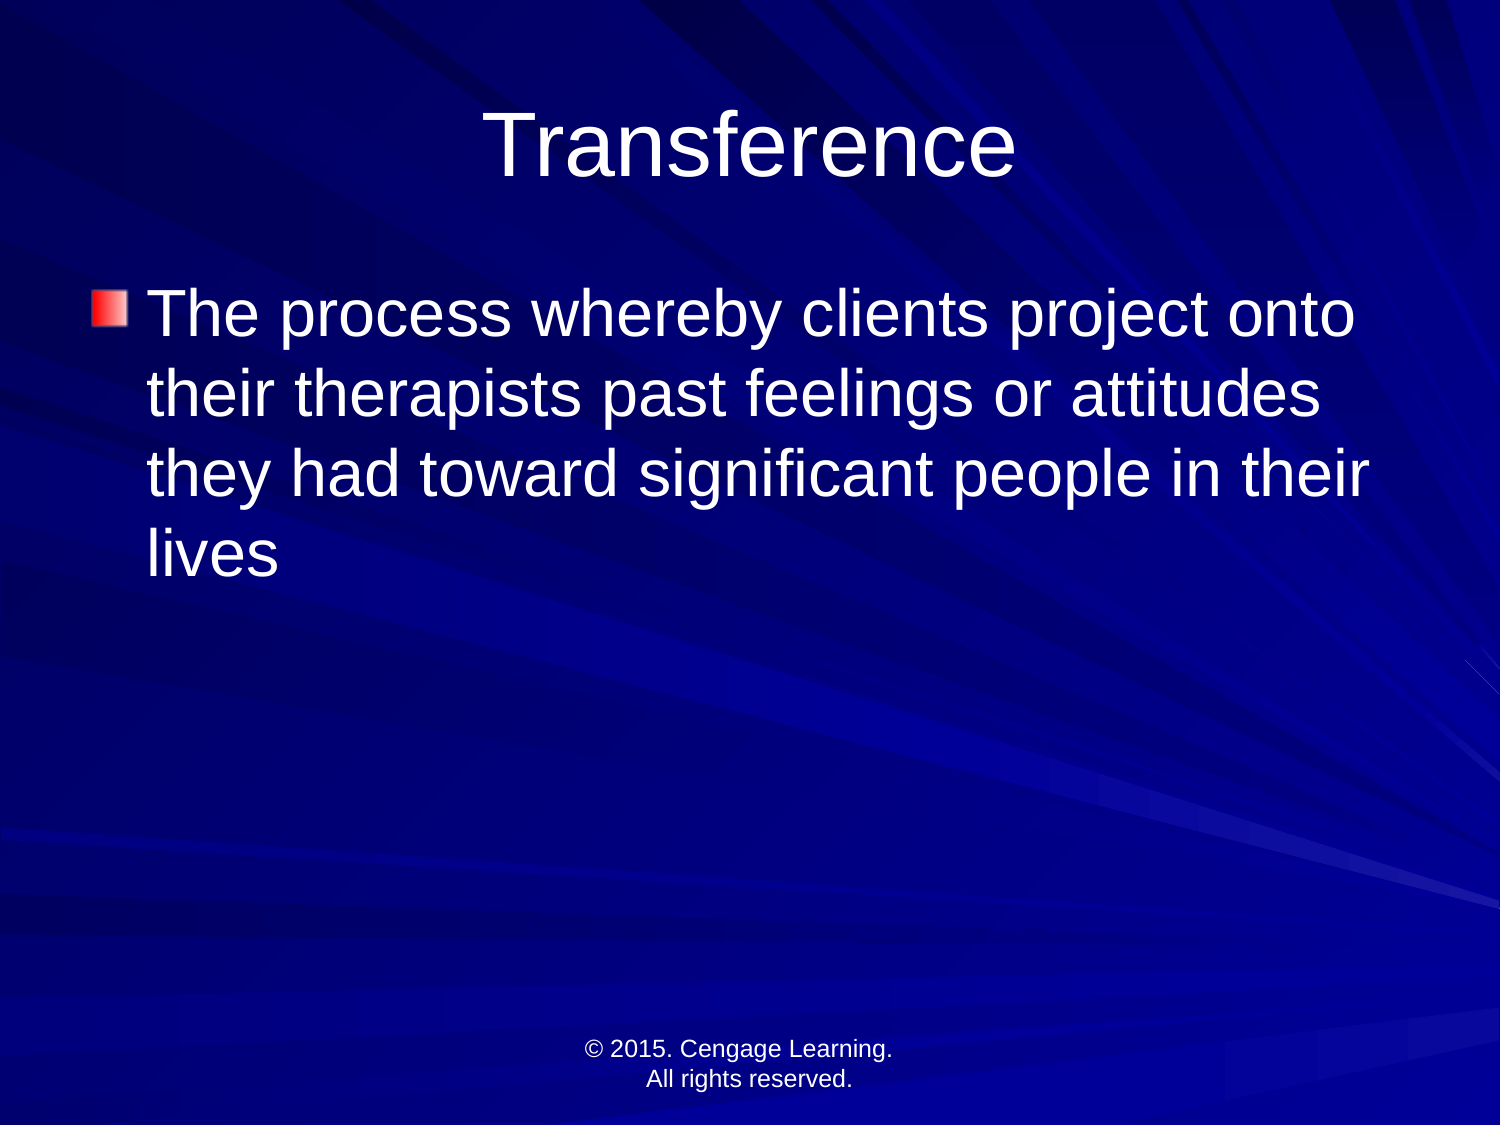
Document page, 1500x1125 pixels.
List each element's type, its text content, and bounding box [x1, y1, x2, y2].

title Transference [74, 45, 1426, 234]
footer © 2015. Cengage Learning. All rights reserved. [512, 1024, 988, 1101]
list The process whereby clients project onto their therapists past feelings or attitudes they had toward significant people in their lives [74, 262, 1426, 1006]
picture [90, 288, 132, 331]
